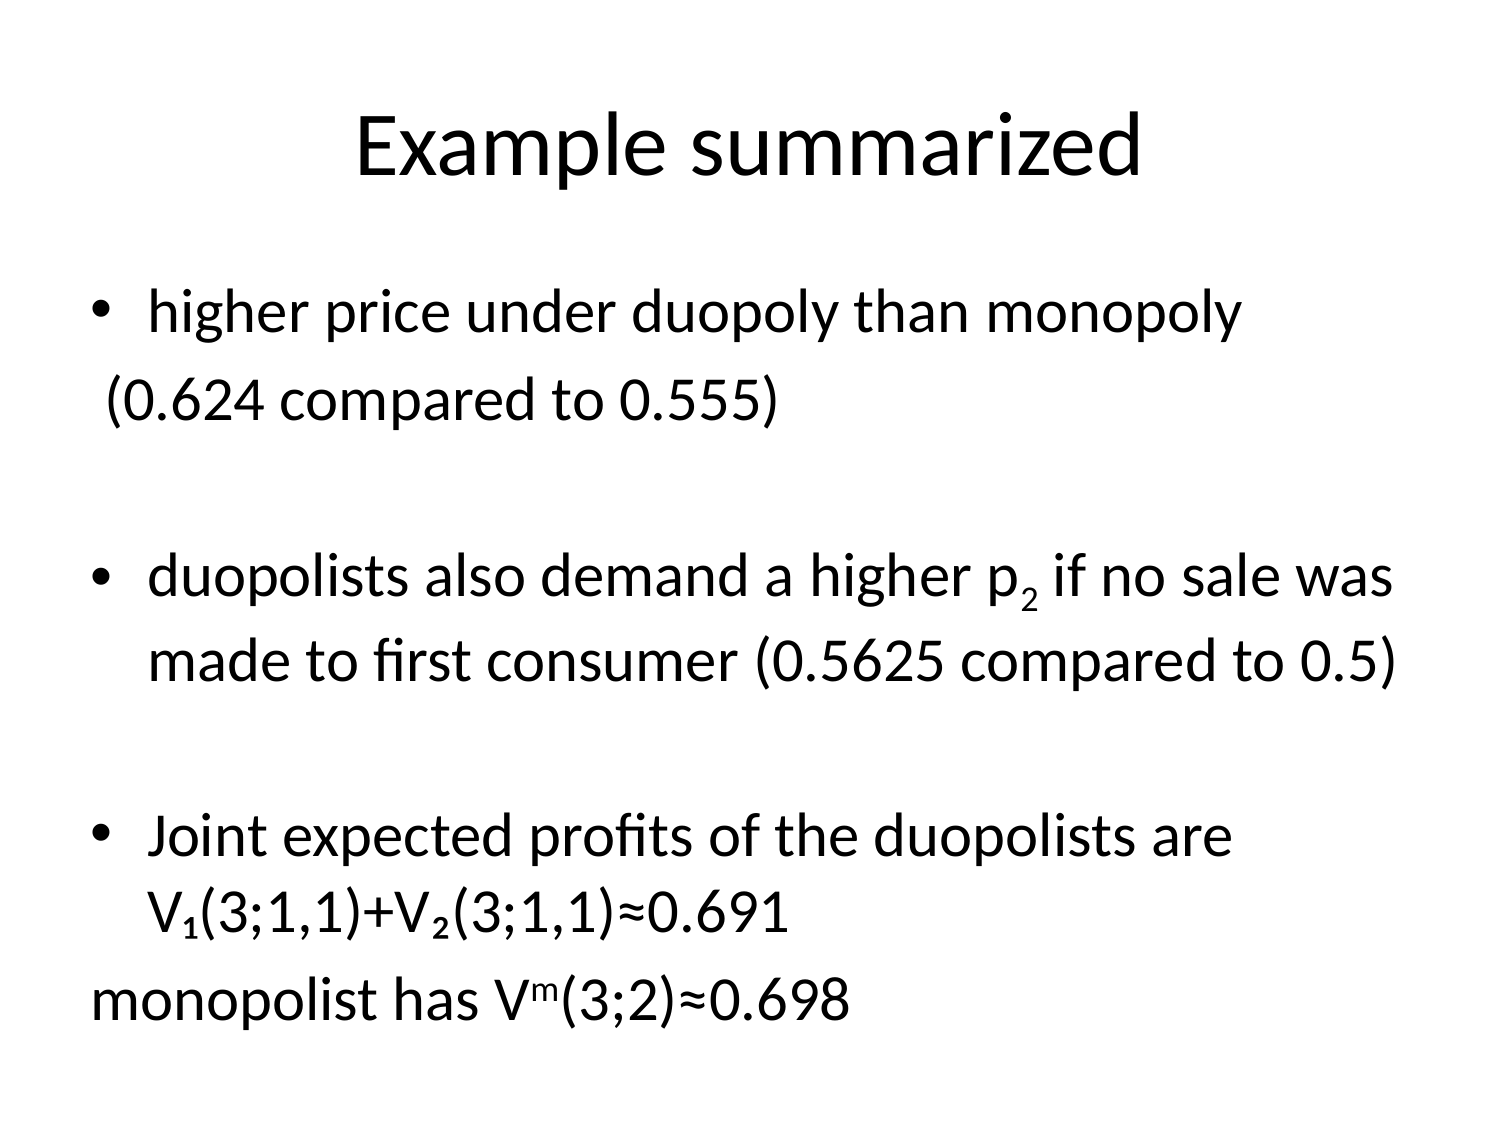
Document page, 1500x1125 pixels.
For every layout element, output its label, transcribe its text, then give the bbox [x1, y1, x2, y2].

title Example summarized [75, 45, 1425, 233]
list higher price under duopoly than monopoly (0.624 compared to 0.555) duopolists also demand a higher p2 if no sale was made to first consumer (0.5625 compared to 0.5) Joint expected profits of the duopolists are V₁(3;1,1)+V₂(3;1,1)≈0.691 monopolist has Vm(3;2)≈0.698 [75, 262, 1450, 1050]
